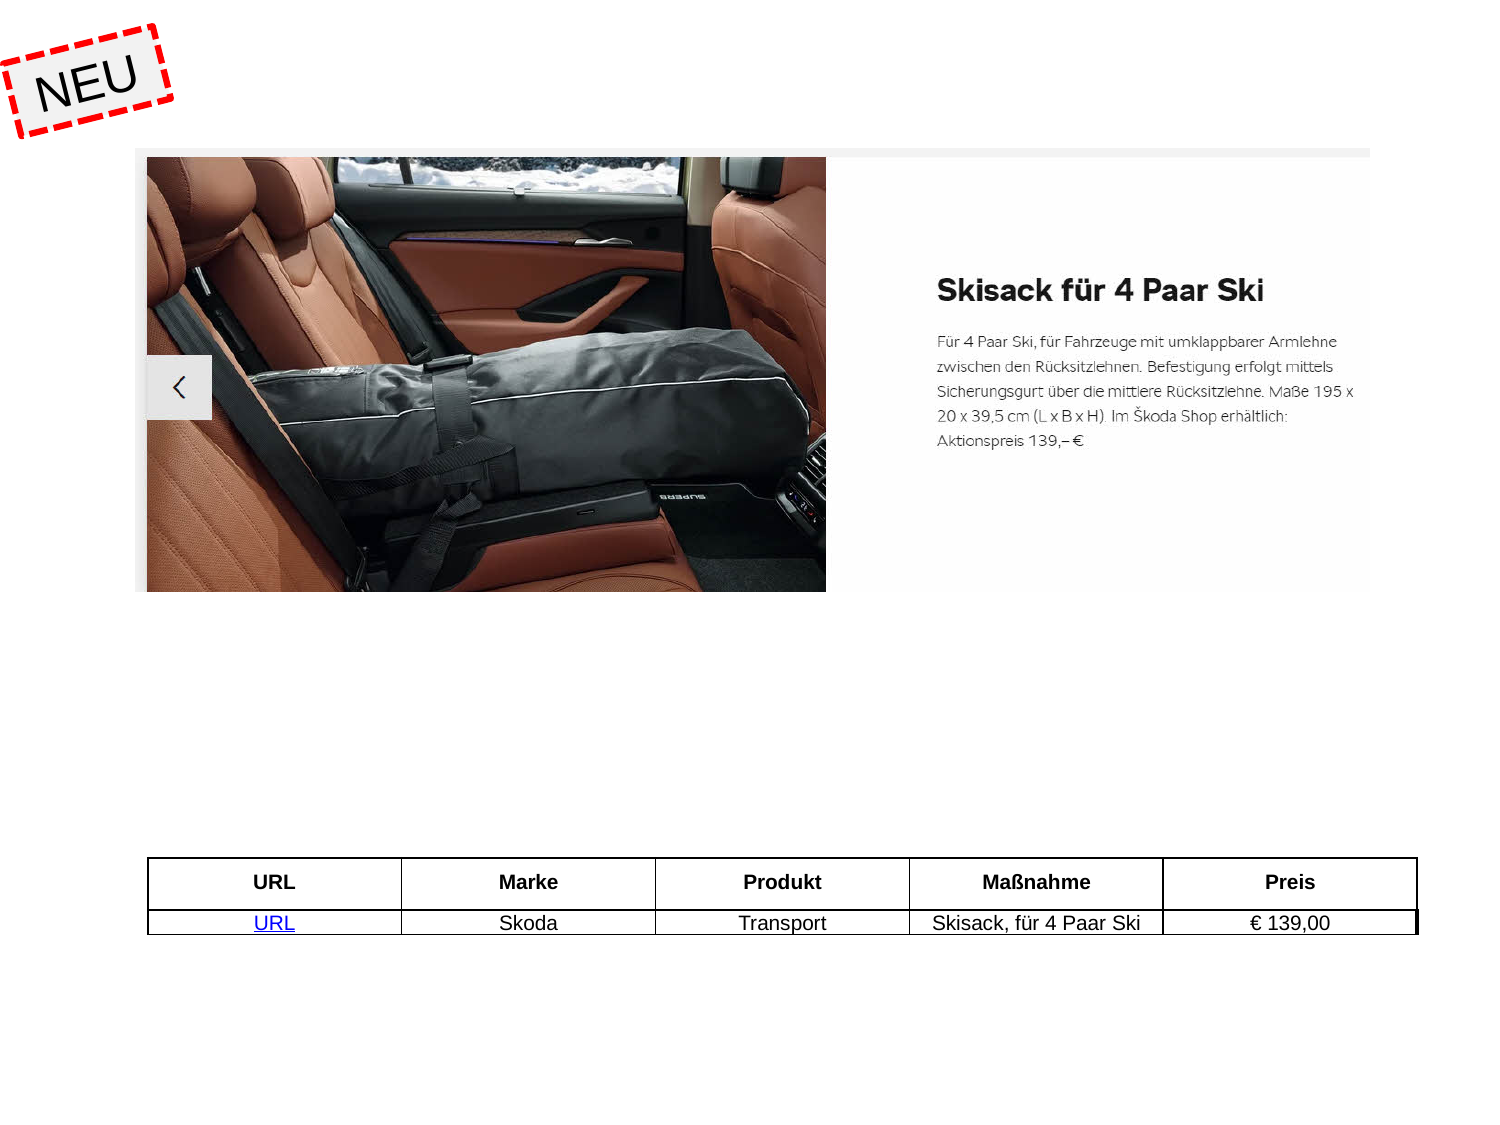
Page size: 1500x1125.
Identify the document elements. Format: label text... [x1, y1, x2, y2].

table_cell Transport [656, 911, 909, 934]
table_cell Skoda [402, 911, 655, 934]
table_cell € 139,00 [1164, 911, 1415, 934]
table_header Preis [1164, 859, 1416, 909]
table_header Maßnahme [910, 859, 1162, 909]
picture [135, 148, 1371, 592]
table_cell URL [149, 911, 401, 934]
table_cell Skisack, für 4 Paar Ski [910, 911, 1162, 934]
table_header Produkt [656, 859, 909, 909]
table_header URL [149, 859, 401, 909]
text_box NEU [3, 26, 171, 137]
table_header Marke [402, 859, 655, 909]
